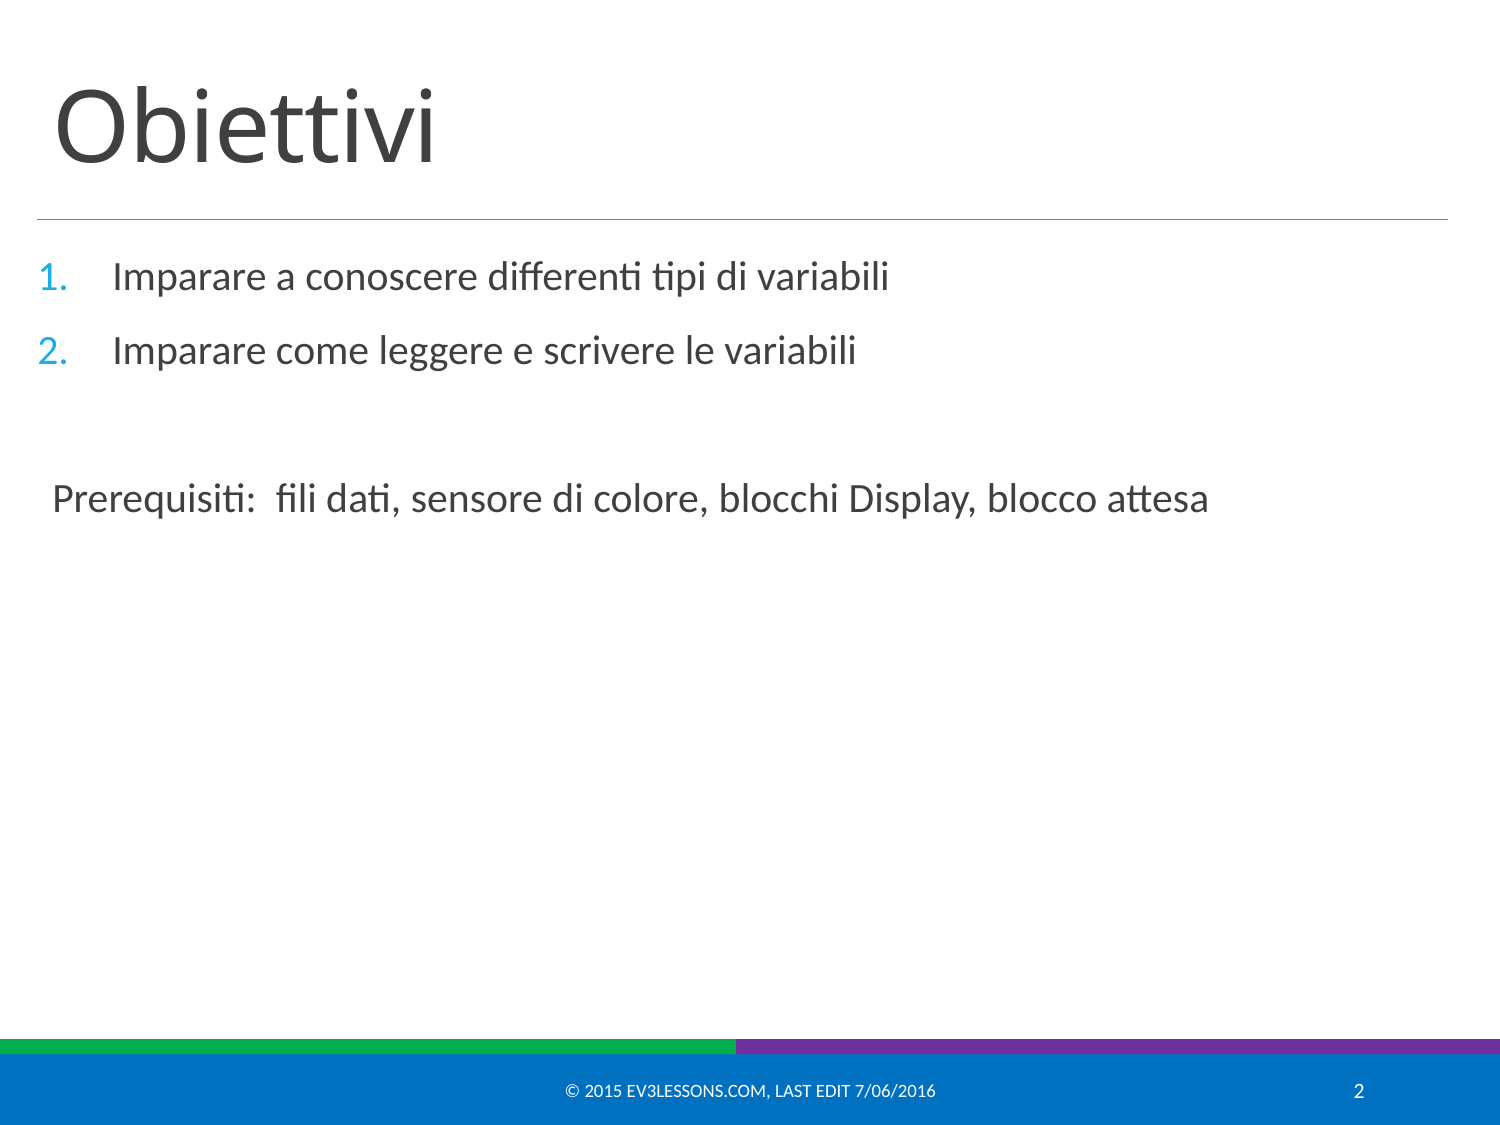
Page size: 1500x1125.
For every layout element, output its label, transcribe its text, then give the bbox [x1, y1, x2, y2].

footer © 2015 EV3Lessons.com, Last edit 7/06/2016 [453, 1059, 1047, 1120]
list Imparare a conoscere differenti tipi di variabili Imparare come leggere e scrivere le variabili Prerequisiti: fili dati, sensore di colore, blocchi Display, blocco attesa [37, 246, 1448, 1011]
title Obiettivi [37, 47, 1448, 191]
slide_number 2 [1218, 1059, 1380, 1120]
